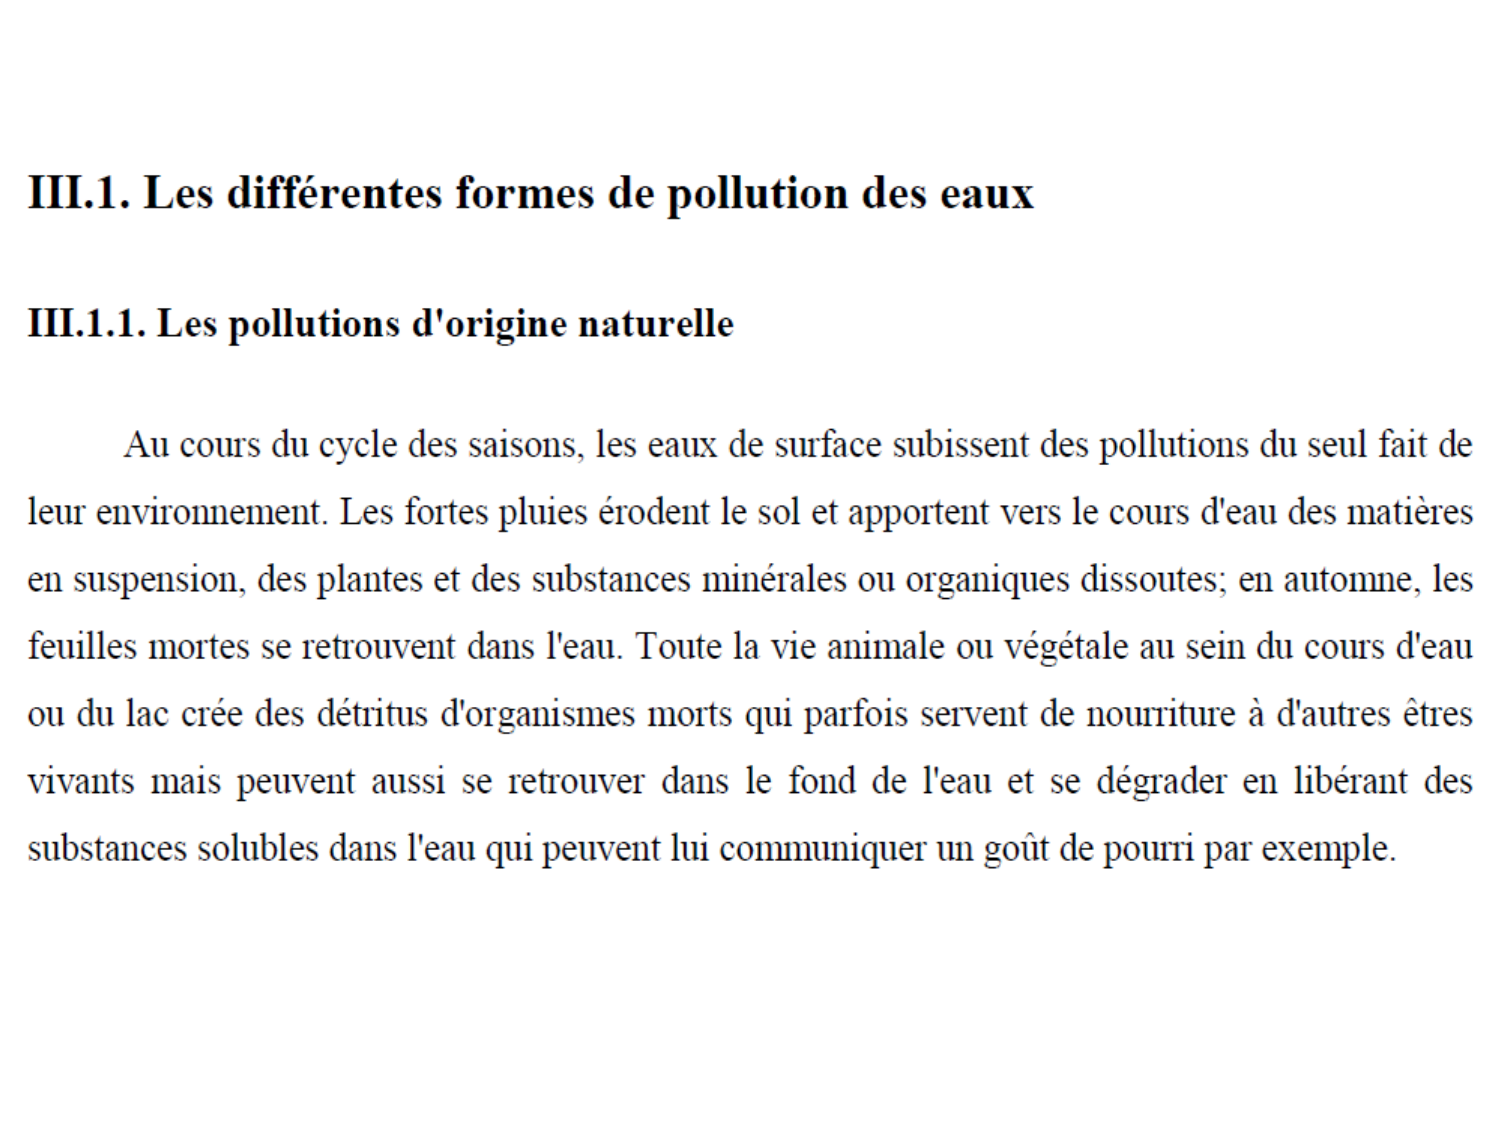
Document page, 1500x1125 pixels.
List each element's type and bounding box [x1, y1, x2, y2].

picture [11, 163, 1489, 876]
